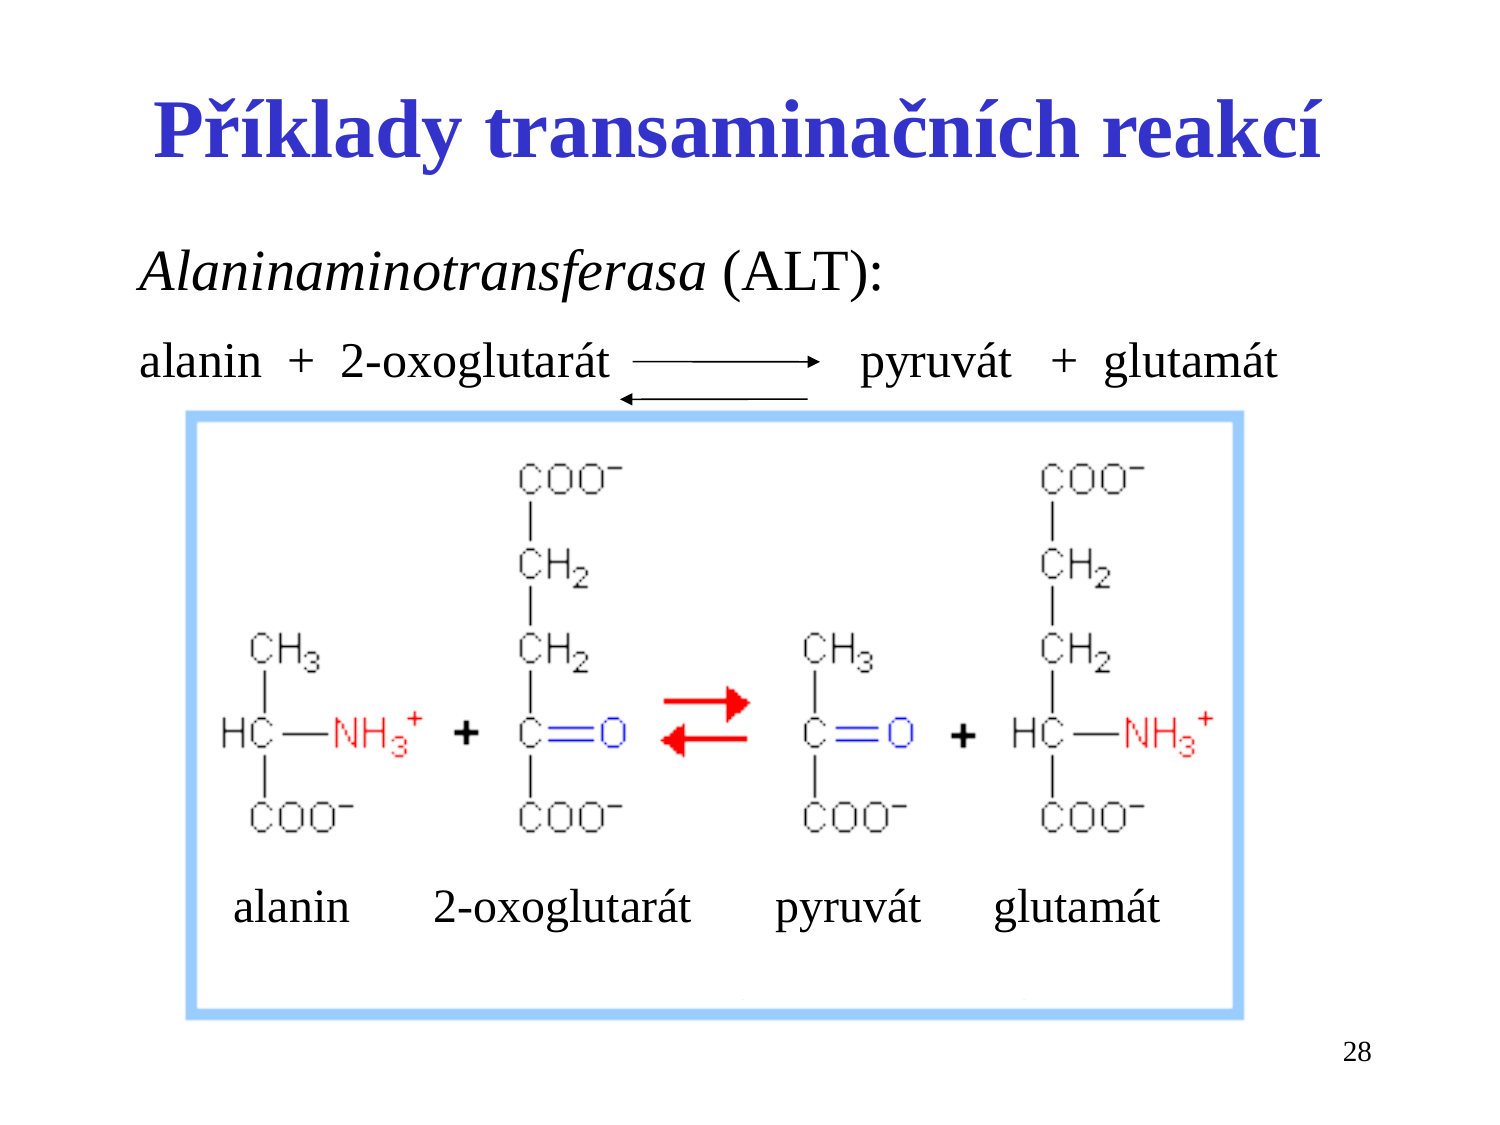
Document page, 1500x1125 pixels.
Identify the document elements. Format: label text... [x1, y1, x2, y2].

text_box Příklady transaminačních reakcí [53, 66, 1424, 182]
slide_number 28 [1074, 1025, 1388, 1100]
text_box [182, 408, 1252, 1028]
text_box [619, 361, 821, 400]
text_box Alaninaminotransferasa (ALT): alanin + 2-oxoglutarát pyruvát + glutamát [124, 224, 1388, 395]
